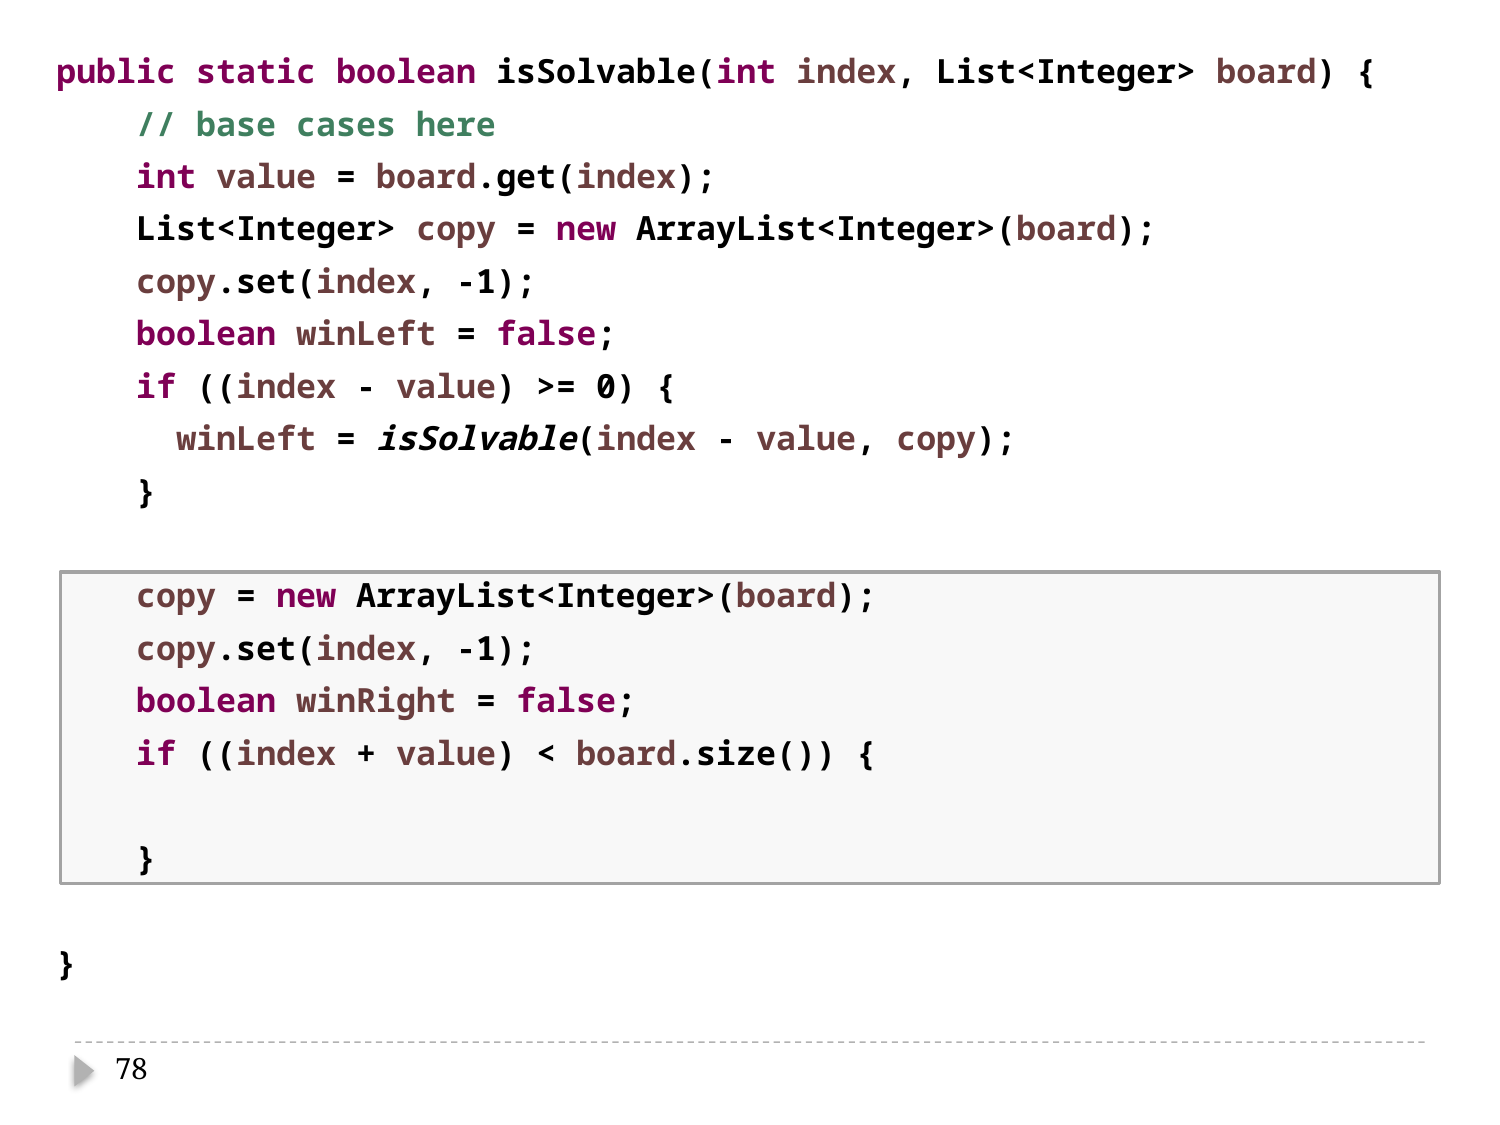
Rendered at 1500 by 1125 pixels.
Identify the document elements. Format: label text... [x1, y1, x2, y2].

slide_number 78 [100, 1042, 426, 1103]
list public static boolean isSolvable(int index, List<Integer> board) { // base cases here ) < 0) {} int value = board.get(index); List<Integer> copy = new ArrayList<Integer>(board); copy.set(index, -1); boolean winLeft = false; if ((index - value) >= 0) { winLeft = isSolvable(index - value, copy); } copy = new ArrayList<Integer>(board); copy.set(index, -1); boolean winRight = false; if ((index + value) < board.size()) { winRight = isSolvable(index + value, copy); } return winLeft || winRight; } [41, 42, 1450, 1011]
